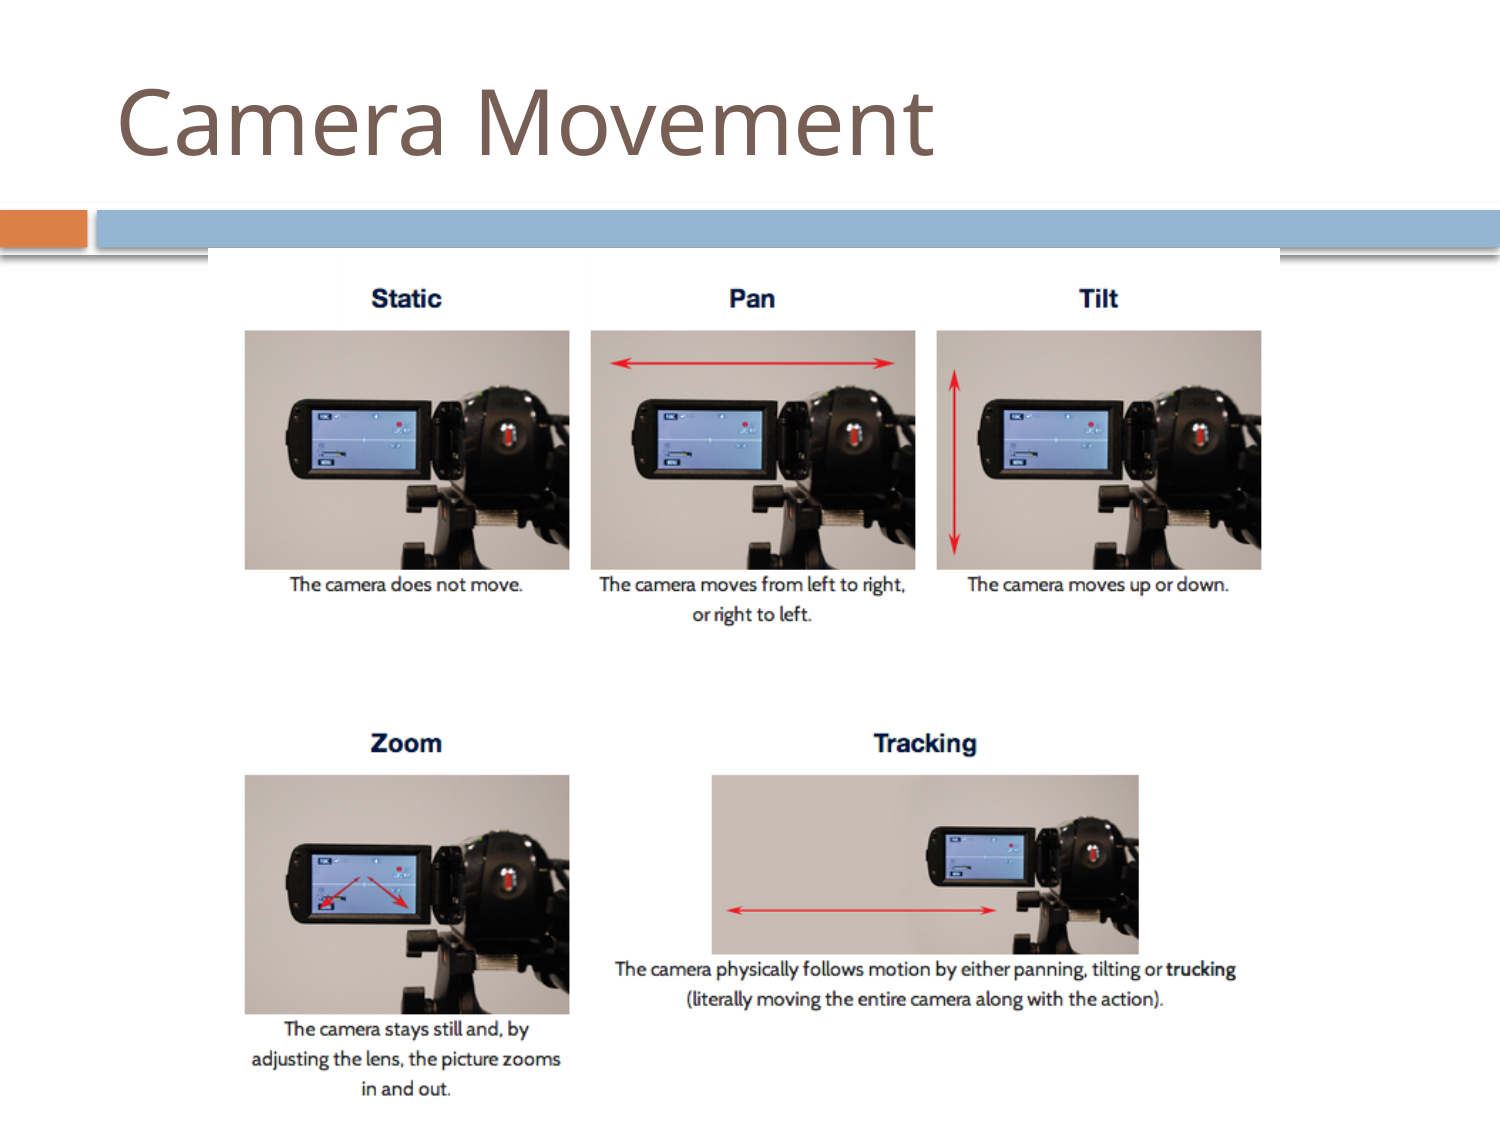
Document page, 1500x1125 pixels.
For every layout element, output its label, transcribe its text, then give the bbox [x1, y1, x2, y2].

title Camera Movement [100, 37, 1438, 200]
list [0, 248, 1500, 1110]
